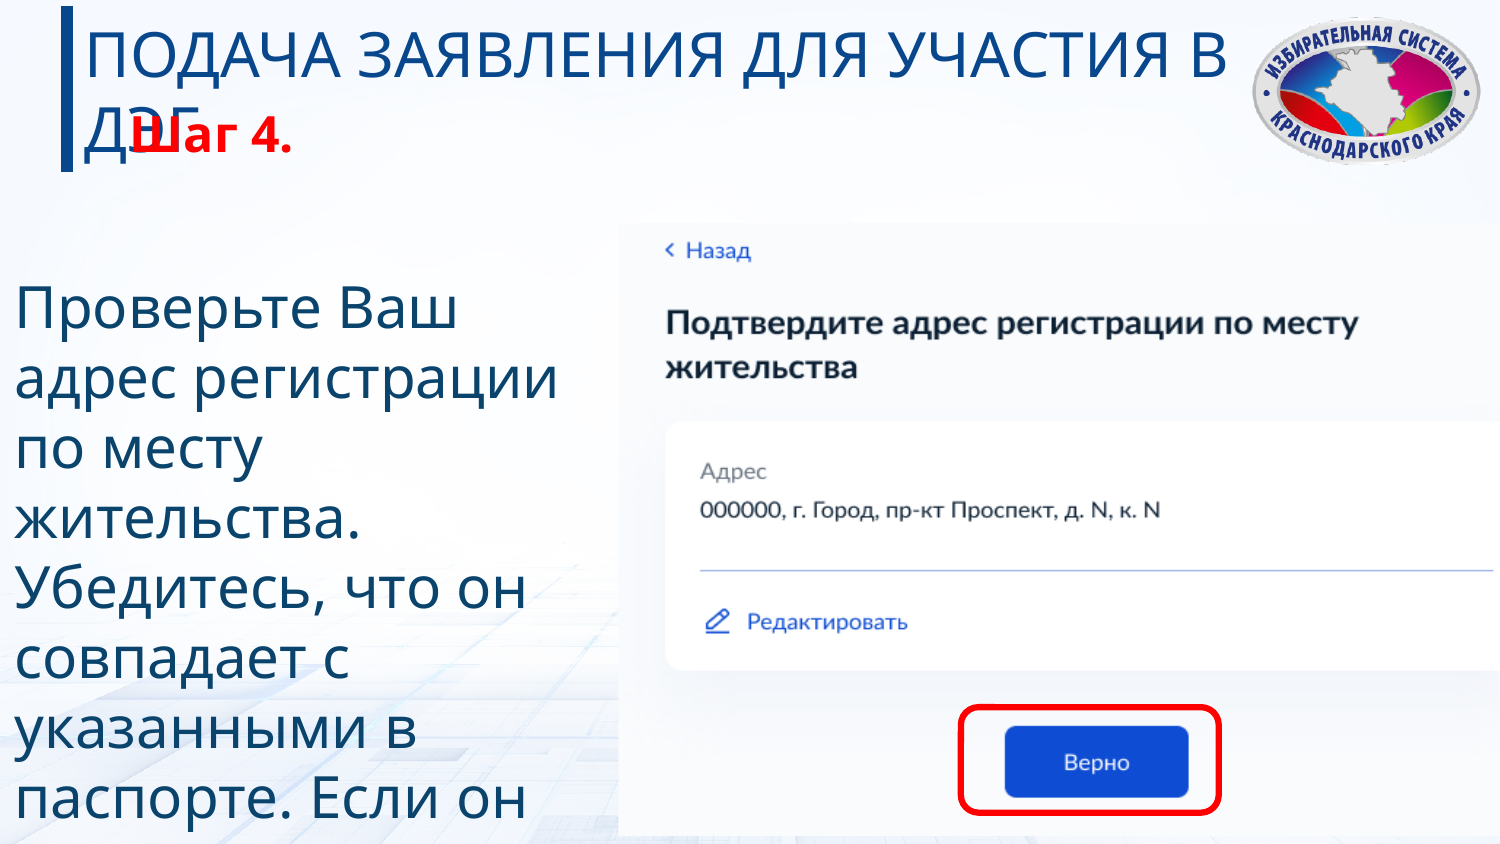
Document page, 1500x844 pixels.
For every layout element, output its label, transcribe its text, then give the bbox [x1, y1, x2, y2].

text_box Шаг 4. [71, 95, 354, 171]
text_box ПОДАЧА ЗАЯВЛЕНИЯ ДЛЯ УЧАСТИЯ В ДЭГ [73, 9, 1290, 246]
picture [618, 223, 1500, 836]
picture [1227, 9, 1497, 174]
text_box Проверьте Ваш адрес регистрации по месту жительства. Убедитесь, что он совпадает с указанными в паспорте. Если он указан правильно, нажмите на кнопку «Верно». [0, 263, 620, 844]
